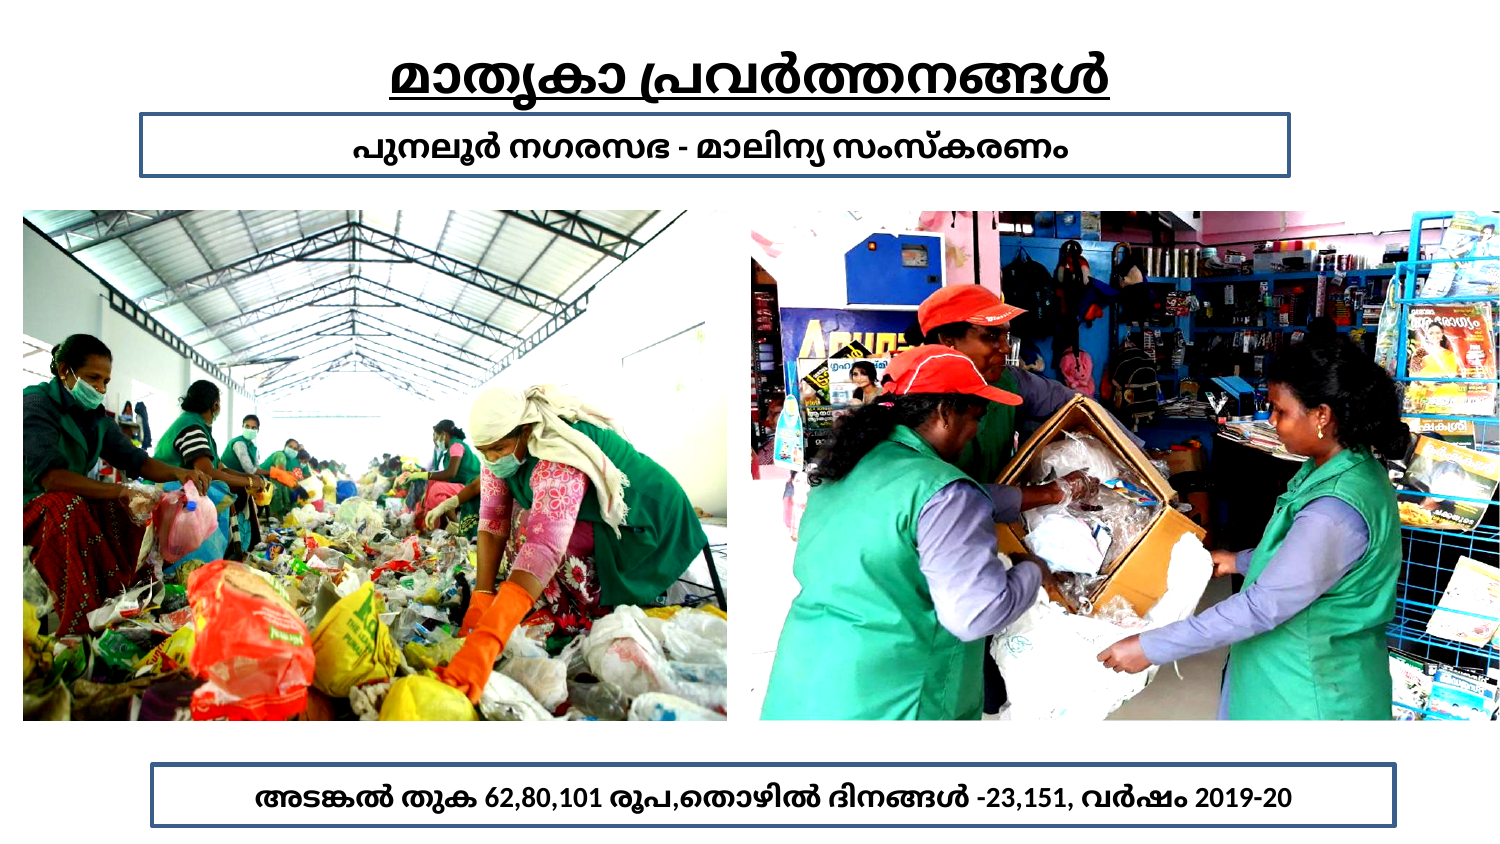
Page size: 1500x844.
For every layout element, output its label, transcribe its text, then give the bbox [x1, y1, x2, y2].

picture [23, 210, 727, 721]
list പുനലൂർ നഗരസഭ - മാലിന്യ സംസ്‌കരണം [140, 114, 1289, 176]
text_box അടങ്കൽ തുക 62,80,101 രൂപ,തൊഴിൽ ദിനങ്ങൾ -23,151, വർഷം 2019-20 [152, 764, 1395, 827]
picture [749, 210, 1500, 721]
title മാതൃകാ പ്രവർത്തനങ്ങൾ [80, 48, 1420, 96]
